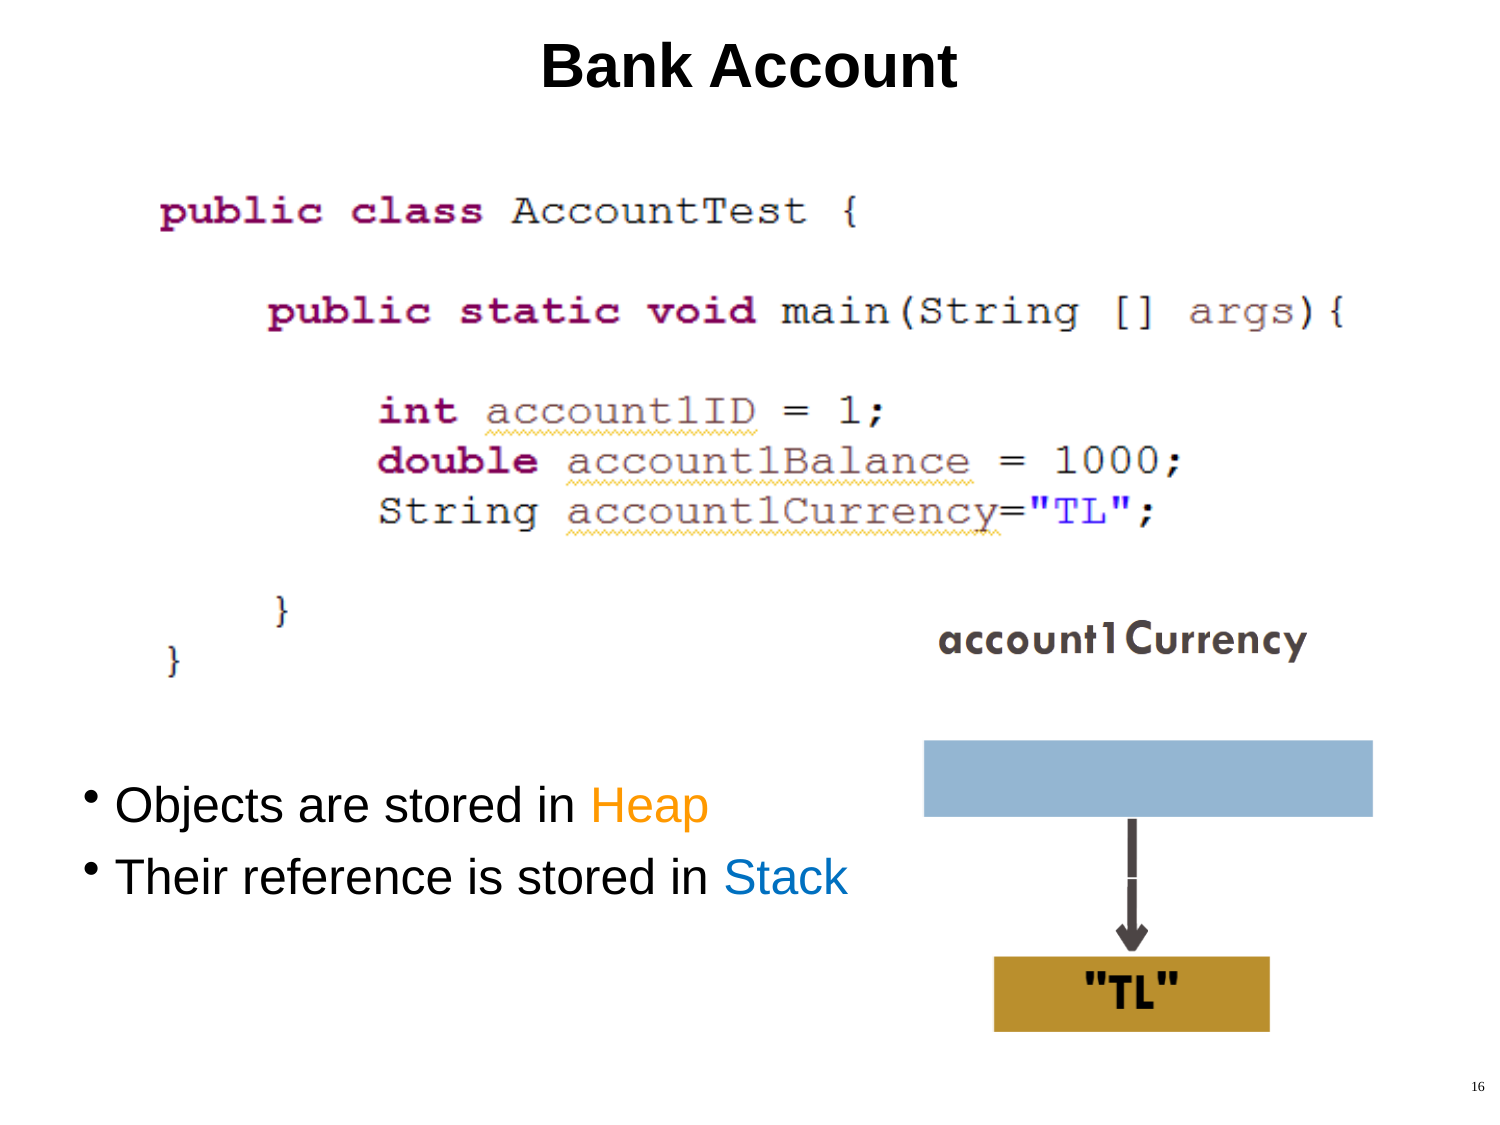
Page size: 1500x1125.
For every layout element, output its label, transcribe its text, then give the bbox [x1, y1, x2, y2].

slide_number 16 [1186, 1069, 1500, 1125]
list Objects are stored in Heap Their reference is stored in Stack [67, 184, 1442, 1071]
picture [159, 184, 1407, 1035]
title Bank Account [0, 0, 1500, 126]
